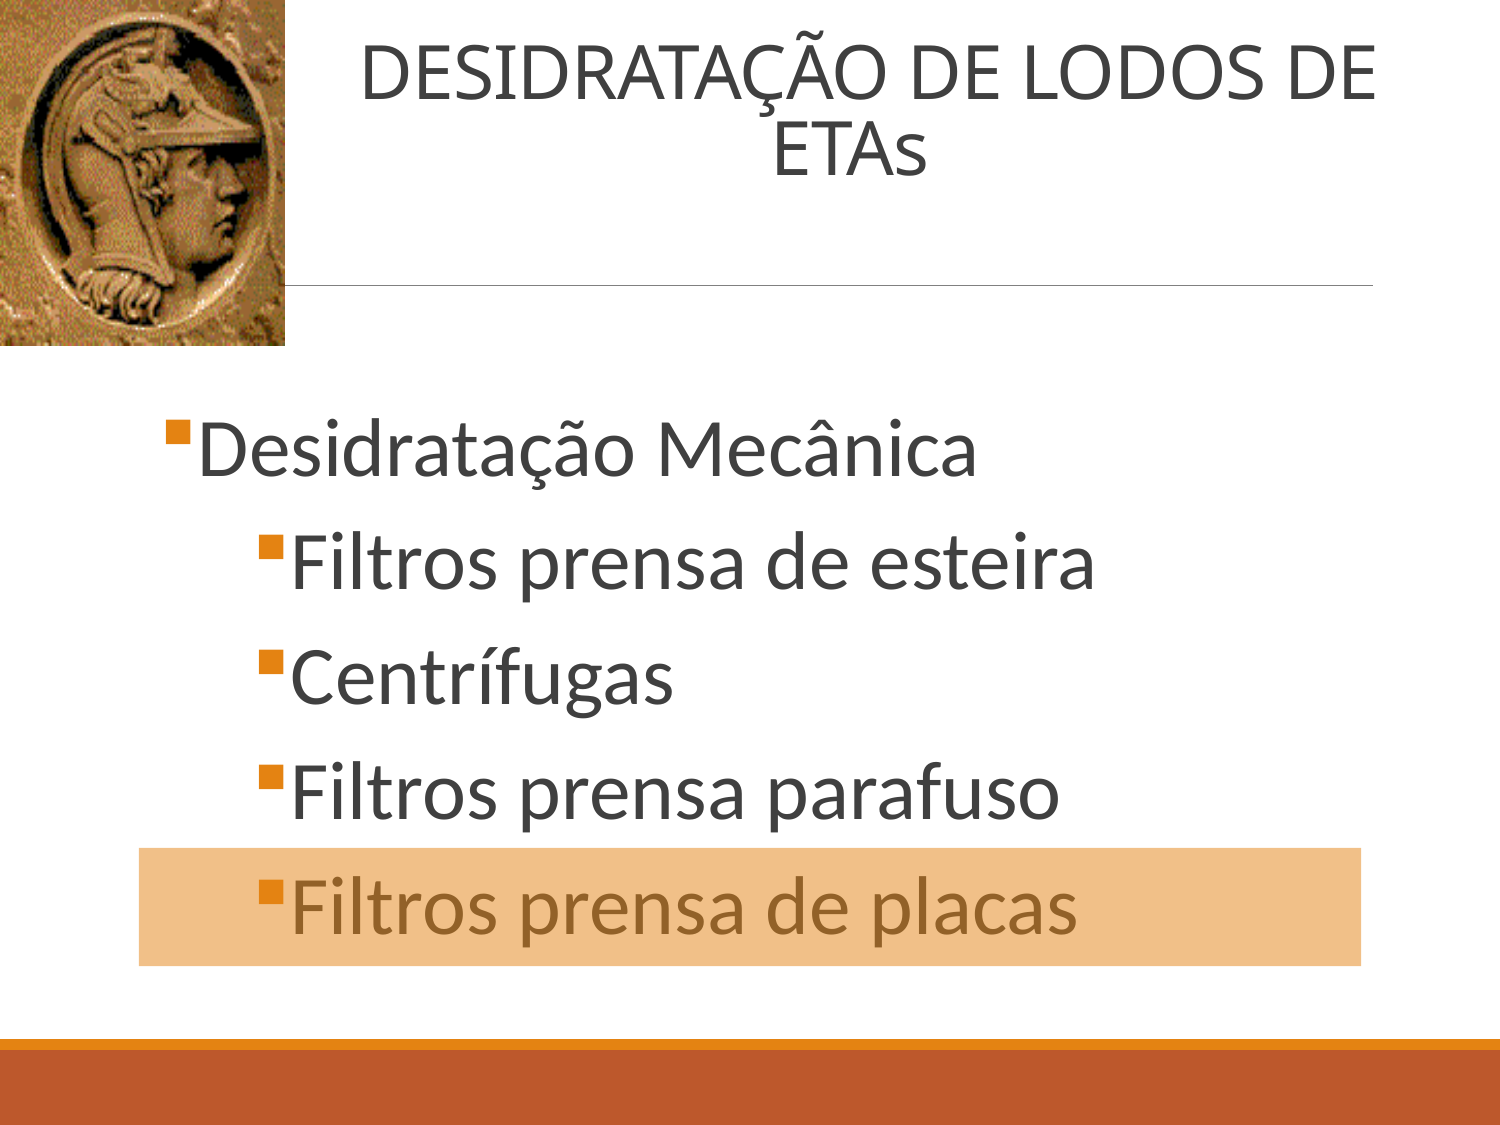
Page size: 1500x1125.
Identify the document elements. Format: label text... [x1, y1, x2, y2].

text_box [138, 847, 1362, 967]
title DESIDRATAÇÃO DE LODOS DE ETAs [297, 62, 1467, 199]
picture [0, 0, 288, 351]
list Desidratação Mecânica Filtros prensa de esteira Centrífugas Filtros prensa parafuso Filtros prensa de placas [159, 385, 1294, 844]
